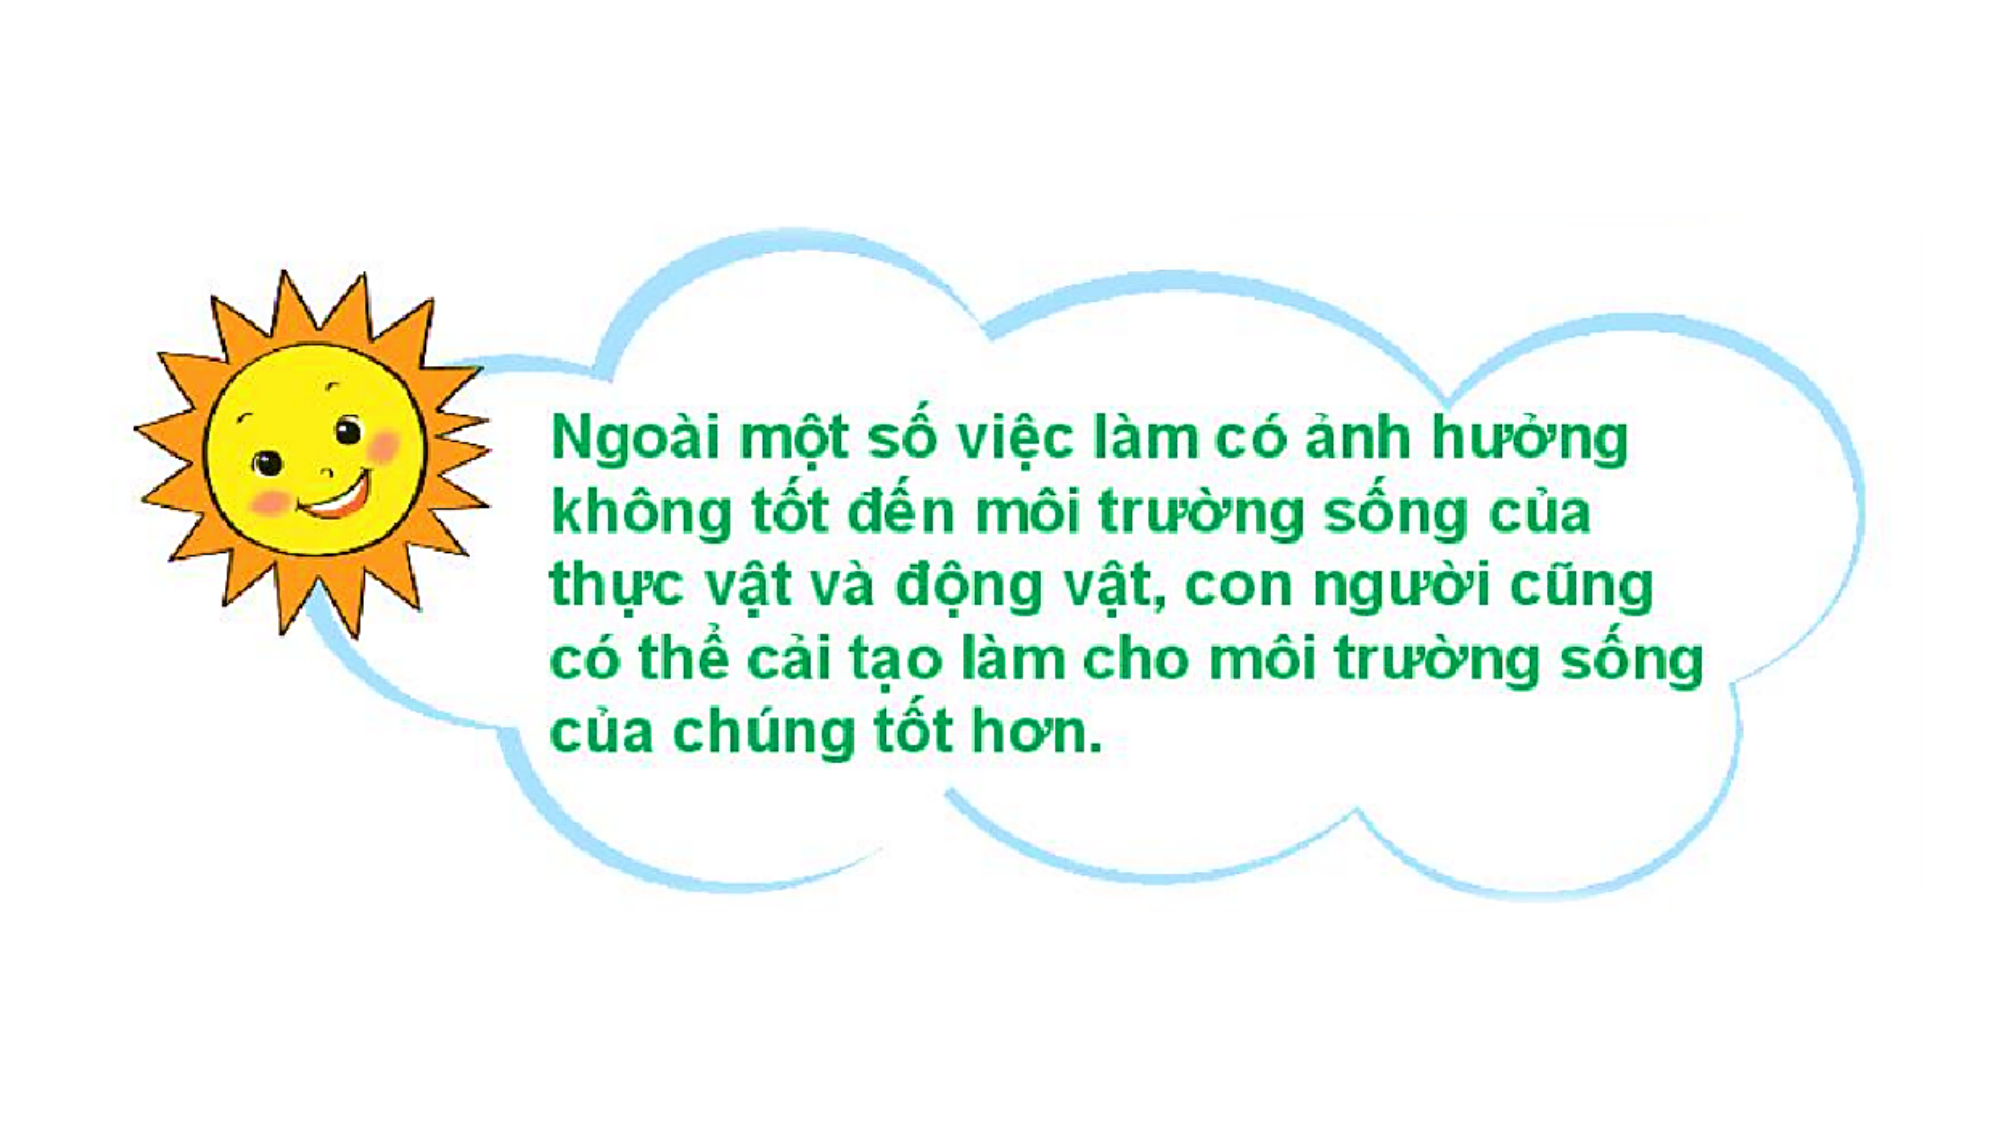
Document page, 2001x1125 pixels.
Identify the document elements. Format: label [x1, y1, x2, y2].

picture [76, 212, 1924, 913]
